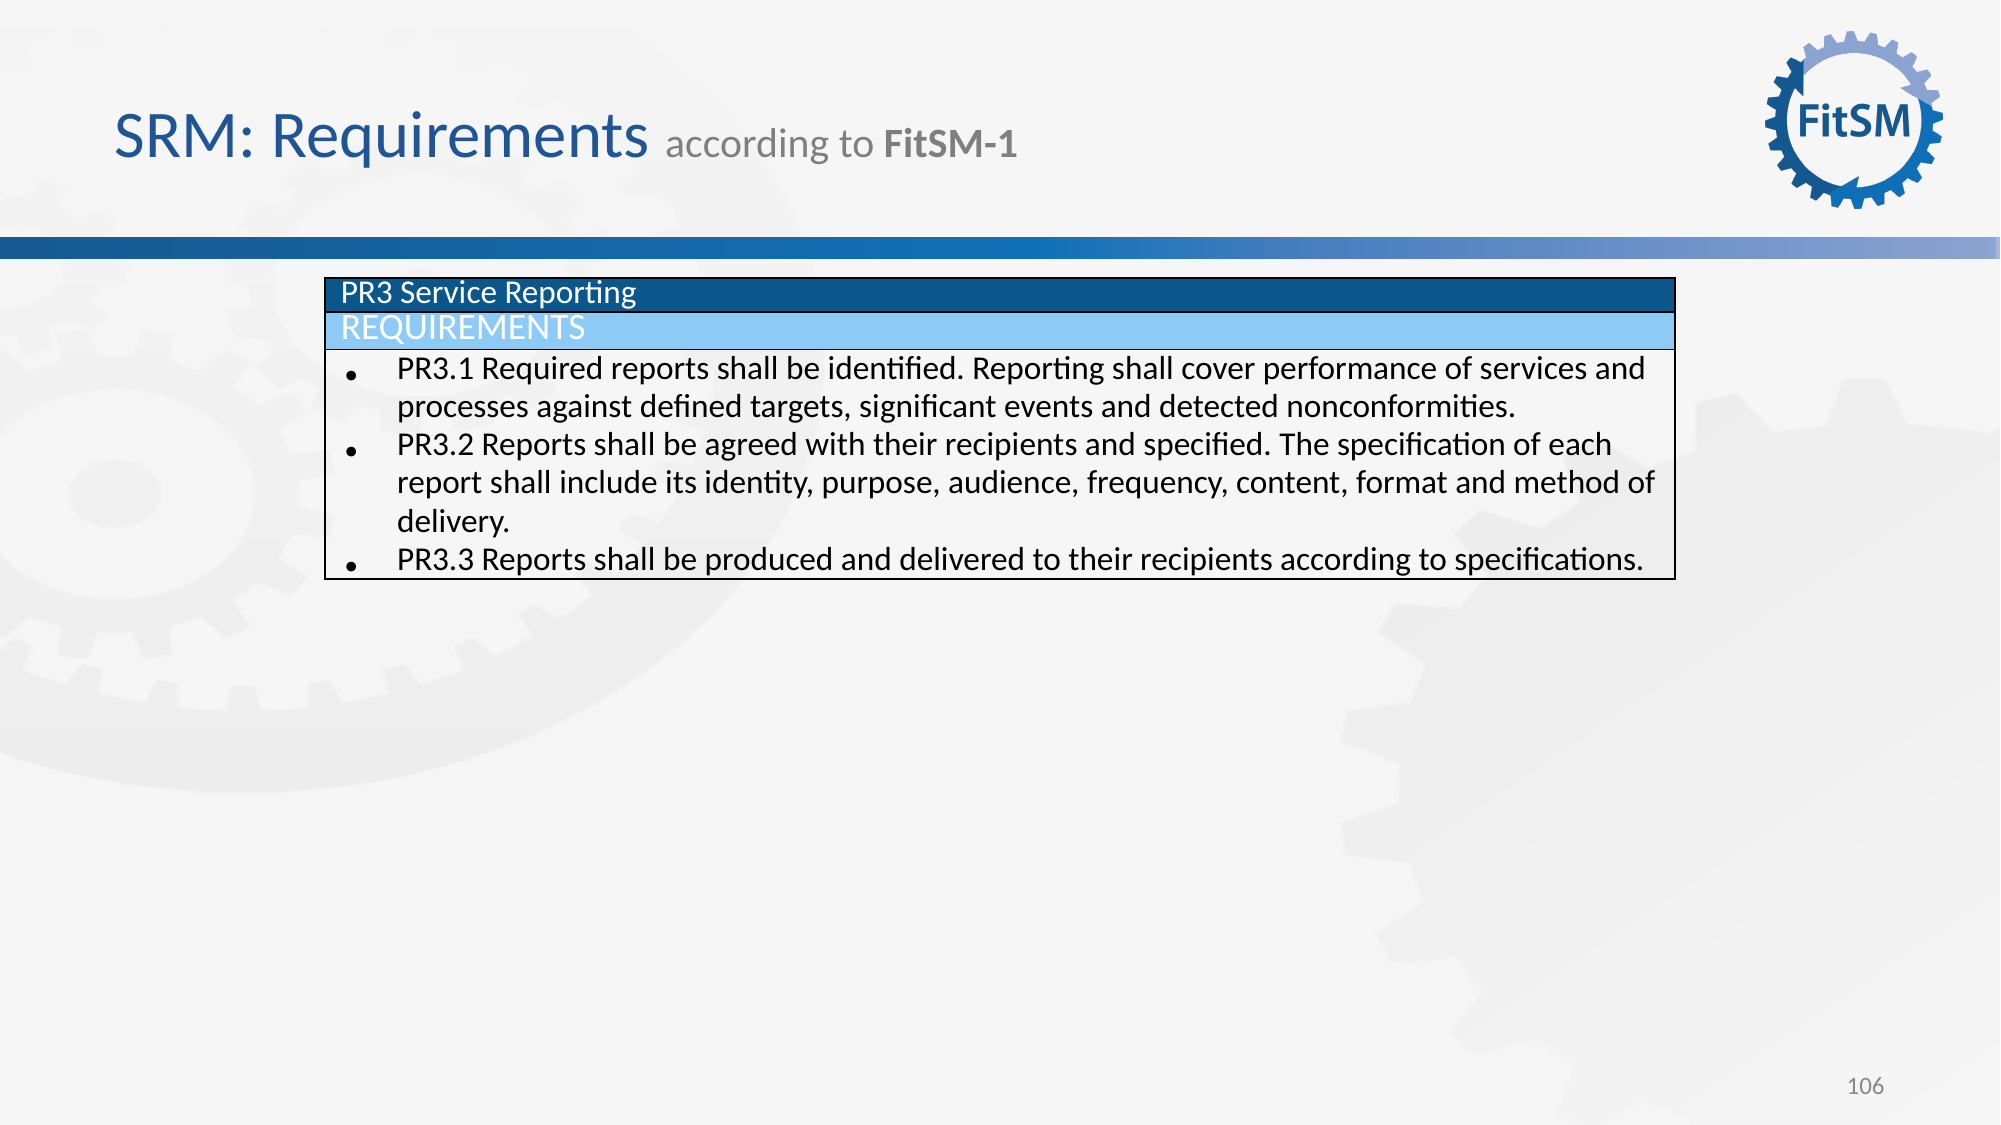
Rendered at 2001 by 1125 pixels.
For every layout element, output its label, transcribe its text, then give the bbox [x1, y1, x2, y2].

slide_number 106 [1433, 1054, 1900, 1115]
picture [0, 0, 2000, 1125]
title SRM: Requirements according to FitSM-1 [99, 45, 1586, 217]
table_cell PR3.1 Required reports shall be identified. Reporting shall cover performance of services and processes against defined targets, significant events and detected nonconformities. PR3.2 Reports shall be agreed with their recipients and specified. The specification of each report shall include its identity, purpose, audience, frequency, content, format and method of delivery. PR3.3 Reports shall be produced and delivered to their recipients according to specifications. [326, 350, 1674, 578]
table_header PR3 Service Reporting [326, 279, 1674, 311]
table_cell REQUIREMENTS [326, 313, 1674, 349]
